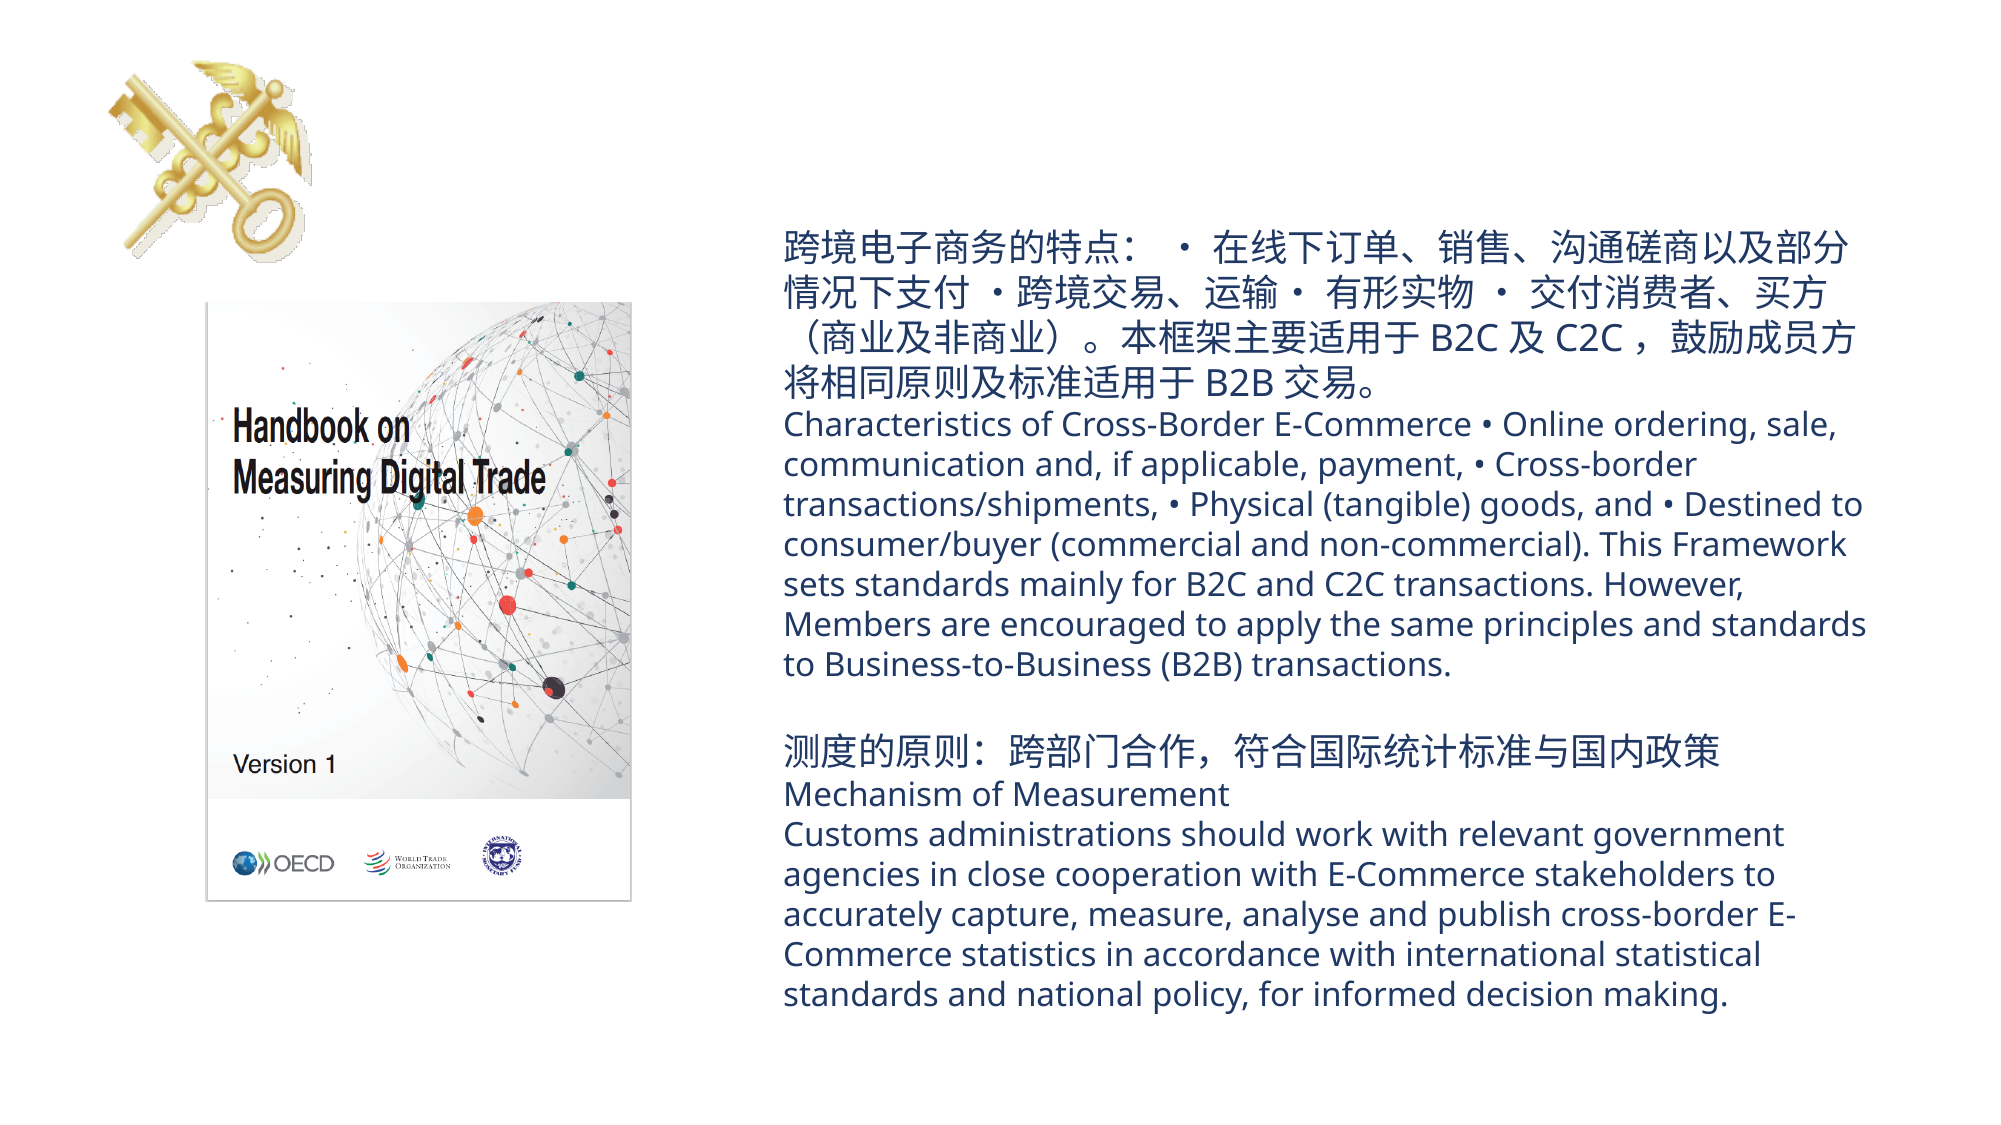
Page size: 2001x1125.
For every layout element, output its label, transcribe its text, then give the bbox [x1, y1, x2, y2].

text_box 跨境电子商务的特点： • 在线下订单、销售、沟通磋商以及部分情况下支付 •跨境交易、运输• 有形实物 • 交付消费者、买方（商业及非商业）。本框架主要适用于B2C及C2C，鼓励成员方将相同原则及标准适用于B2B交易。 Characteristics of Cross-Border E-Commerce • Online ordering, sale, communication and, if applicable, payment, • Cross-border transactions/shipments, • Physical (tangible) goods, and • Destined to consumer/buyer (commercial and non-commercial). This Framework sets standards mainly for B2C and C2C transactions. However, Members are encouraged to apply the same principles and standards to Business-to-Business (B2B) transactions. 测度的原则：跨部门合作，符合国际统计标准与国内政策 Mechanism of Measurement Customs administrations should work with relevant government agencies in close cooperation with E-Commerce stakeholders to accurately capture, measure, analyse and publish cross-border E-Commerce statistics in accordance with international statistical standards and national policy, for informed decision making. [768, 216, 1893, 1020]
picture [107, 59, 304, 256]
picture [205, 302, 632, 902]
